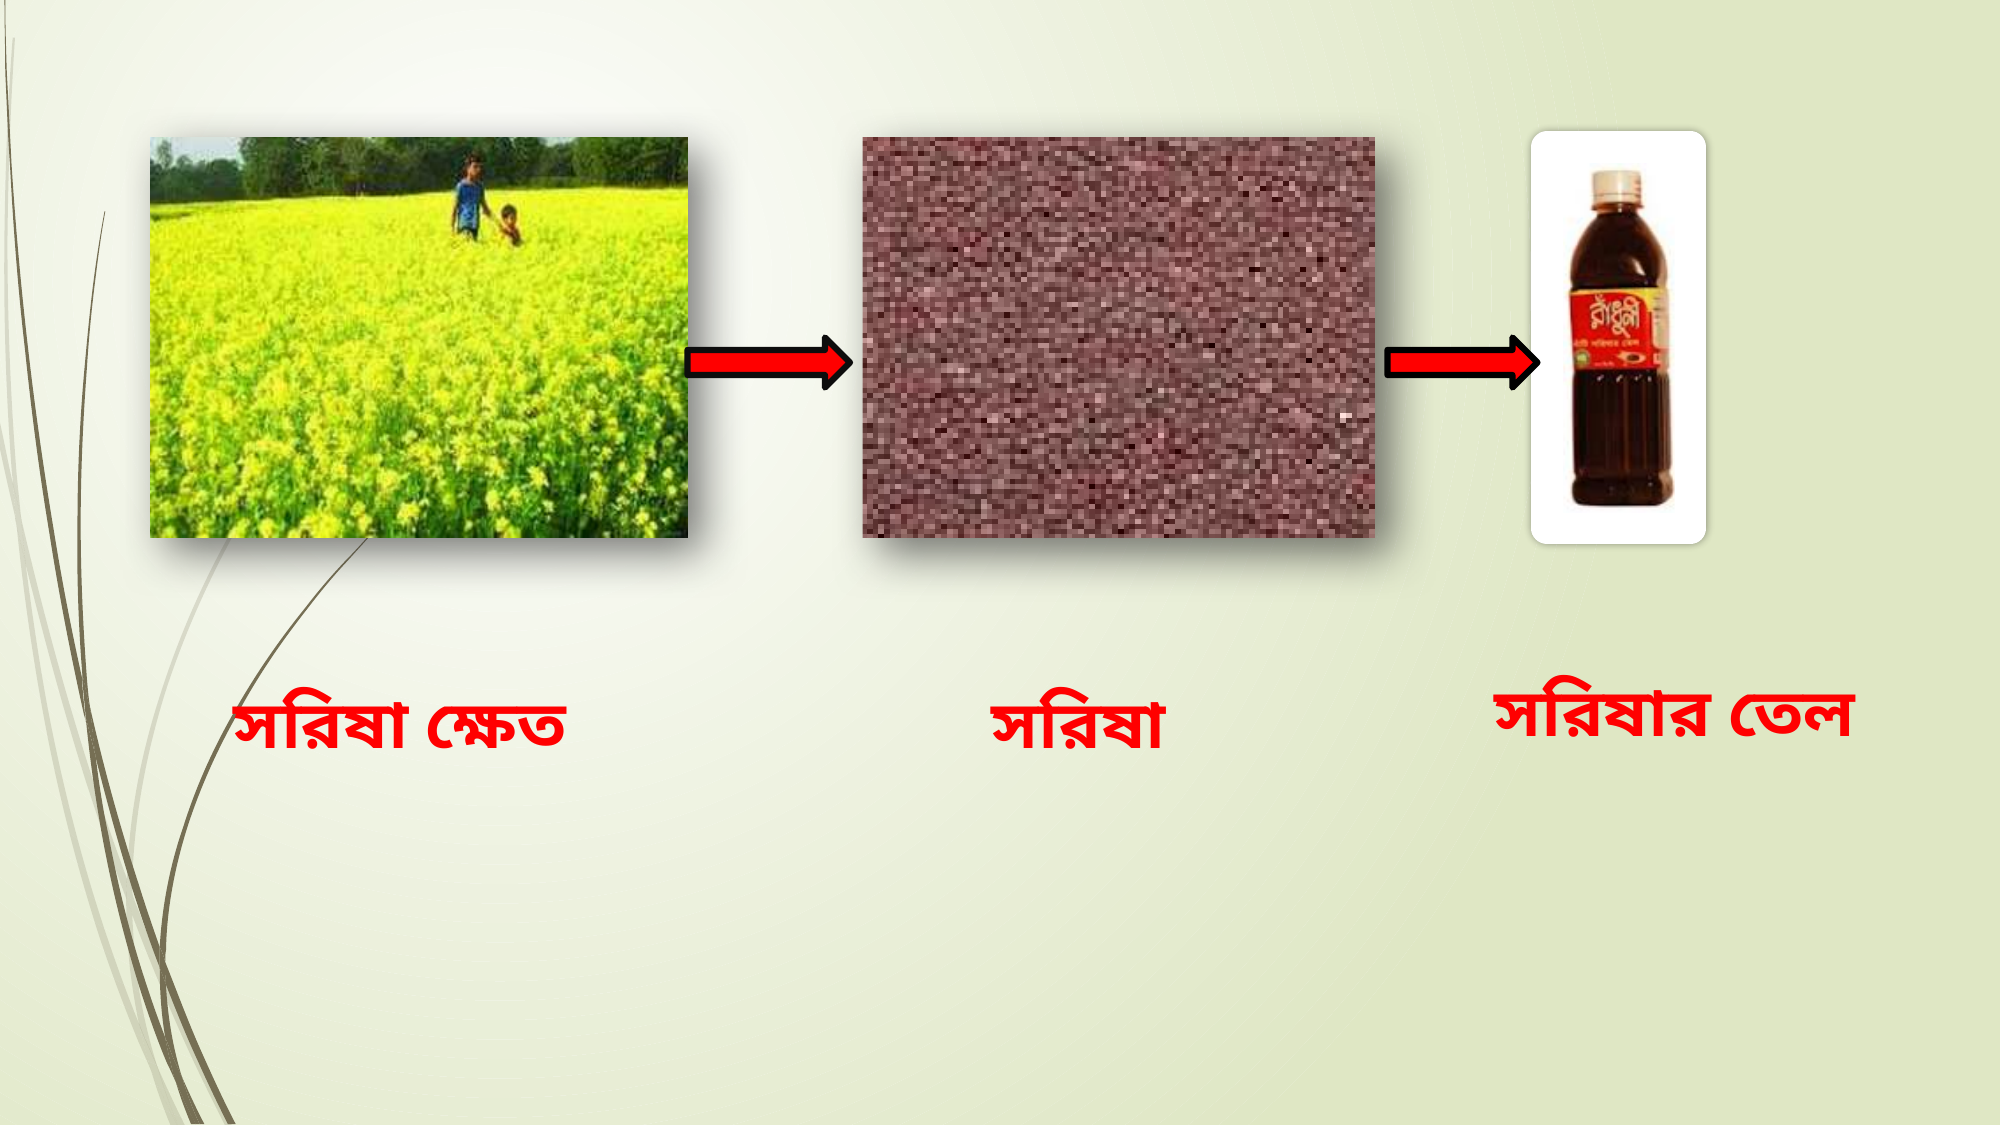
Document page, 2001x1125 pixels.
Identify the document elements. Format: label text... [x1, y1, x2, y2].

text_box [1386, 336, 1539, 389]
text_box সরিষা [899, 674, 1275, 770]
text_box সরিষার তেল [1462, 662, 1888, 758]
text_box সরিষা ক্ষেত [187, 674, 613, 770]
picture [1562, 162, 1676, 513]
text_box [692, 336, 851, 389]
picture [149, 137, 688, 538]
picture [862, 137, 1376, 538]
